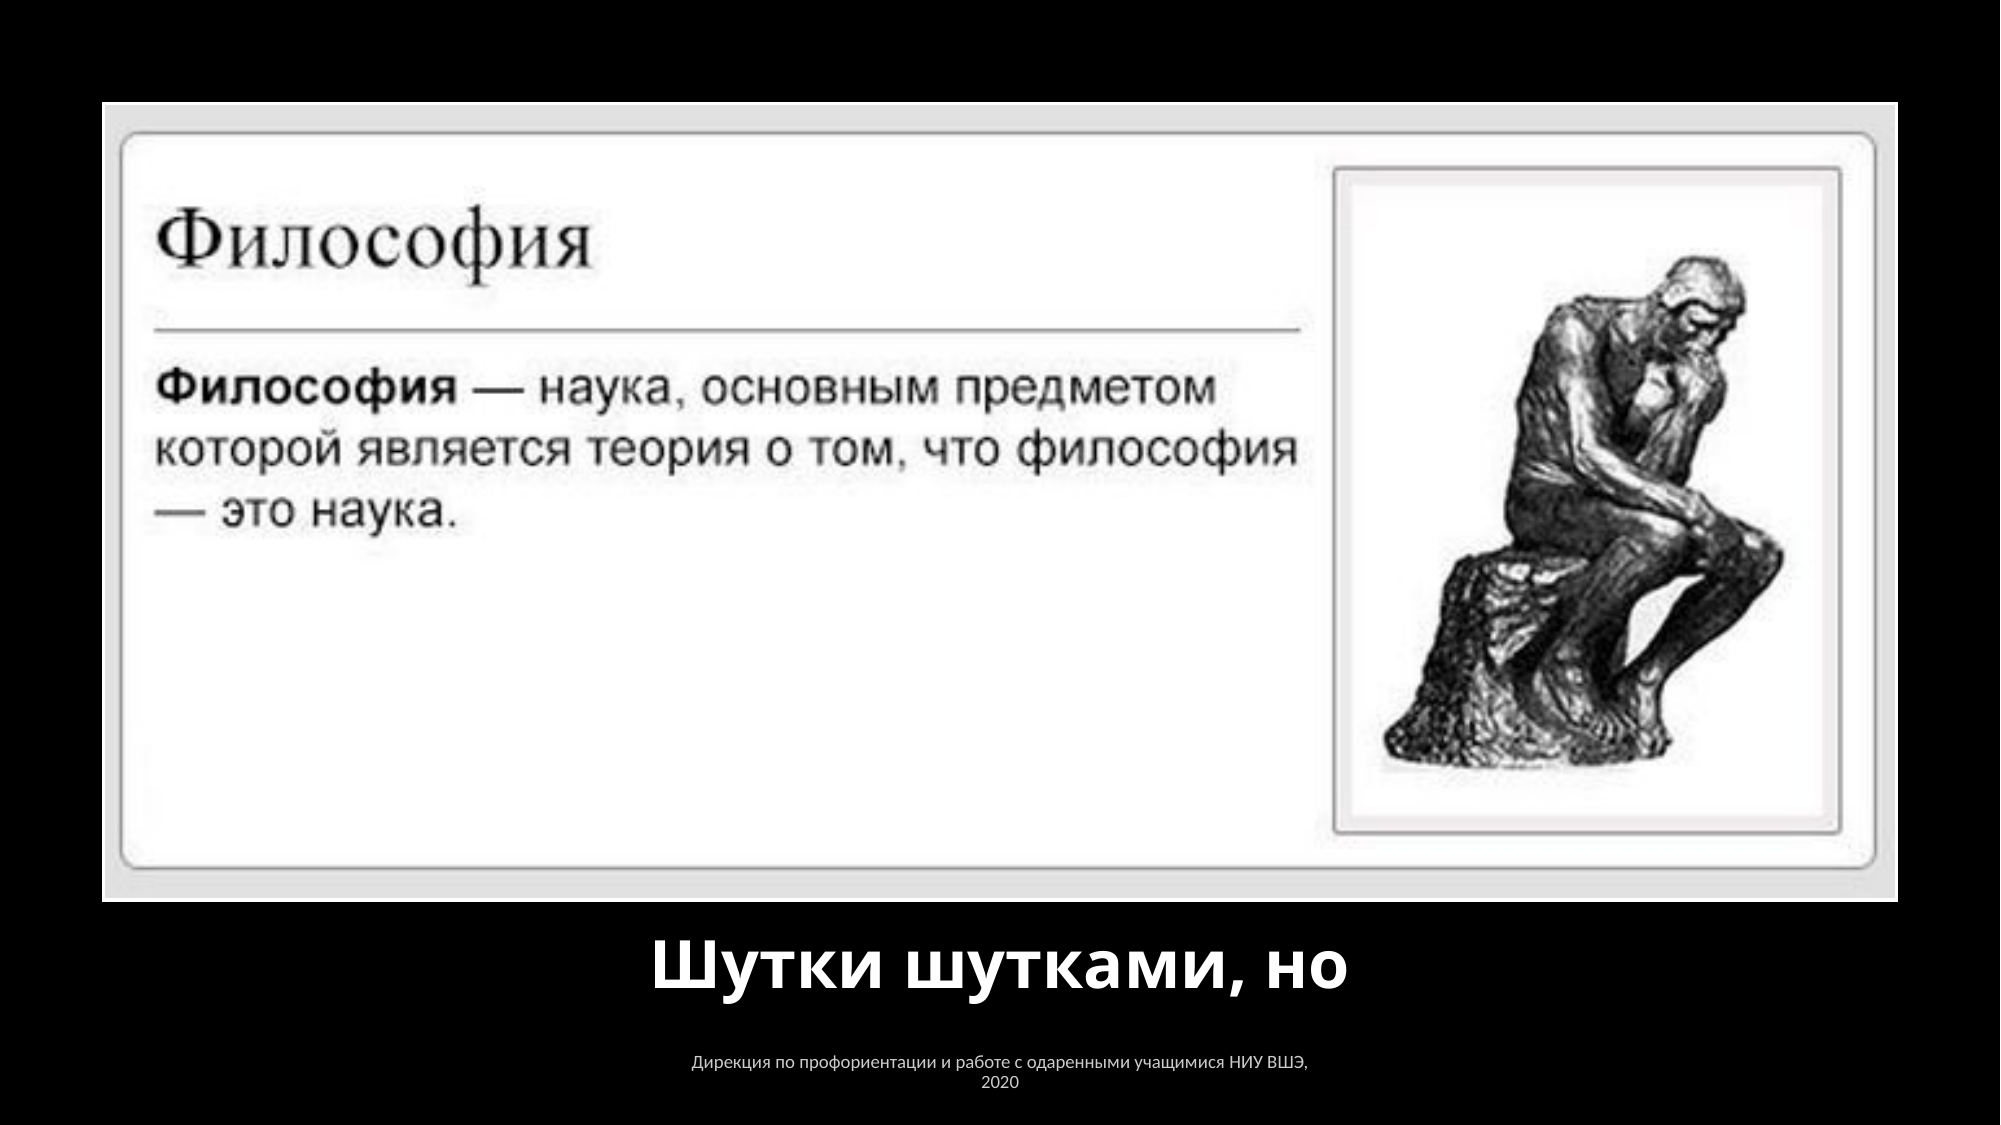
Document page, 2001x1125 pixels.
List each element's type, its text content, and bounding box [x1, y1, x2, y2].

picture [104, 104, 1895, 899]
footer Дирекция по профориентации и работе с одаренными учащимися НИУ ВШЭ, 2020 [662, 1042, 1338, 1103]
title Шутки шутками, но [105, 914, 1895, 1020]
